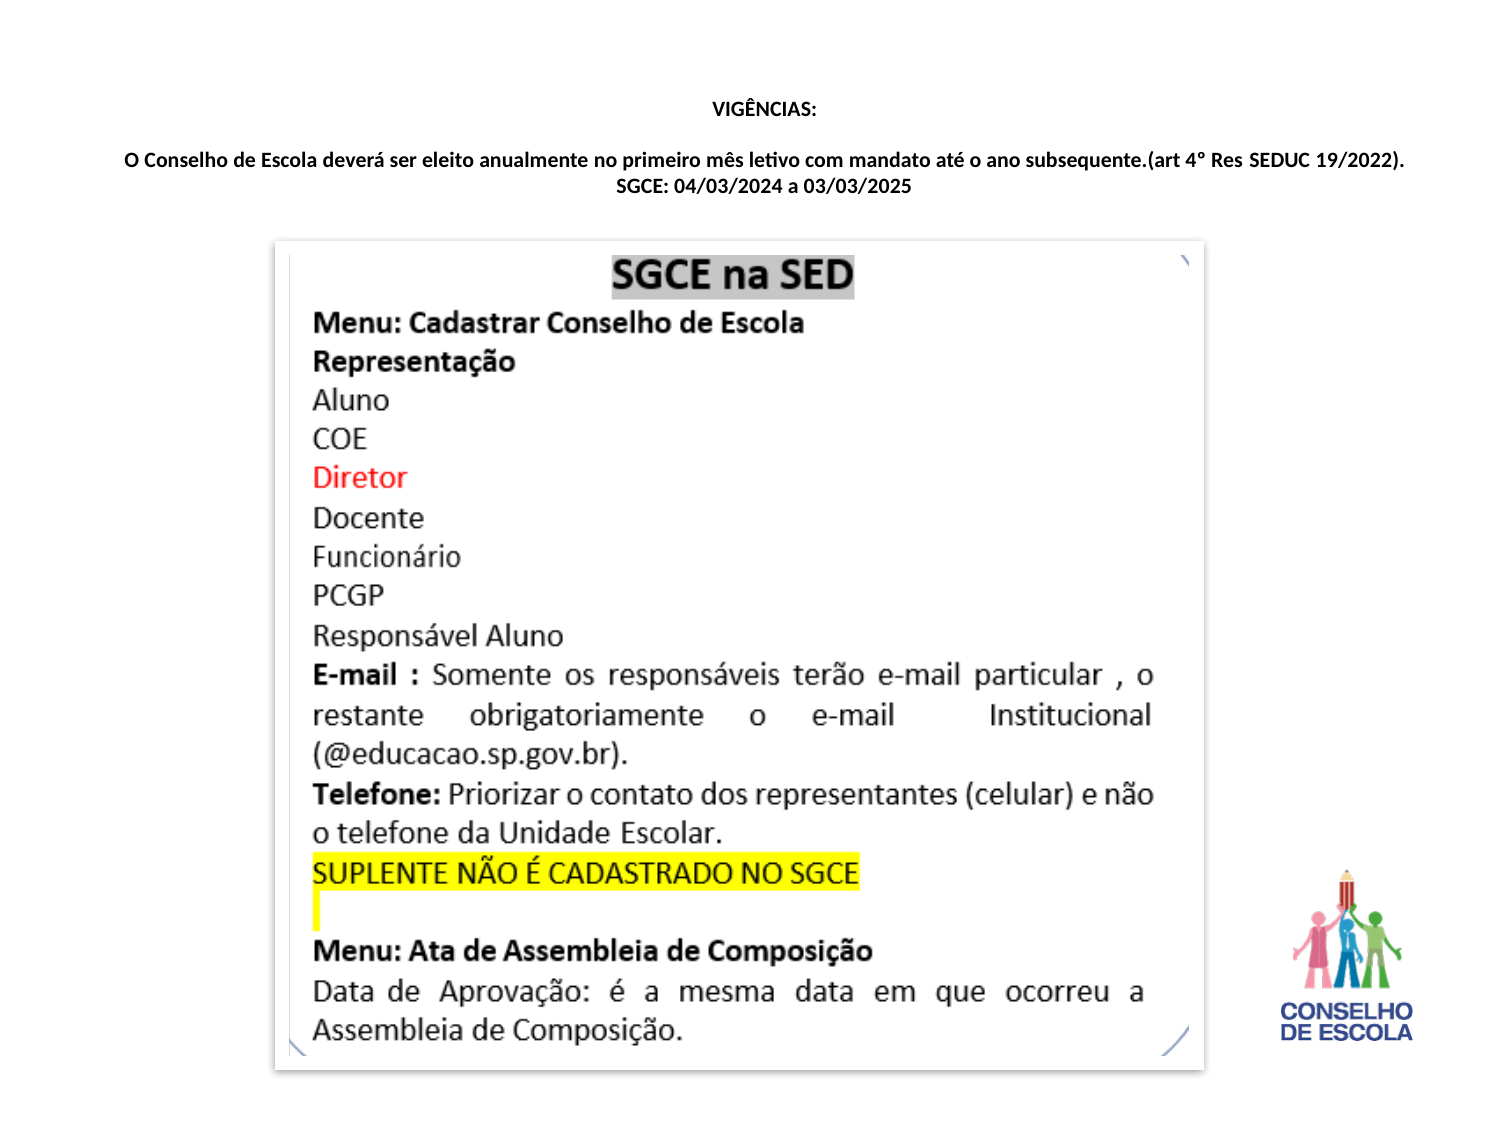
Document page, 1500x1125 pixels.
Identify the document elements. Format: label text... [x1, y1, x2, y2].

picture [1281, 869, 1413, 1041]
title VIGÊNCIAS: O Conselho de Escola deverá ser eleito anualmente no primeiro mês letivo com mandato até o ano subsequente.(art 4º Res SEDUC 19/2022). SGCE: 04/03/2024 a 03/03/2025 [88, 42, 1439, 231]
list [289, 255, 1190, 1057]
